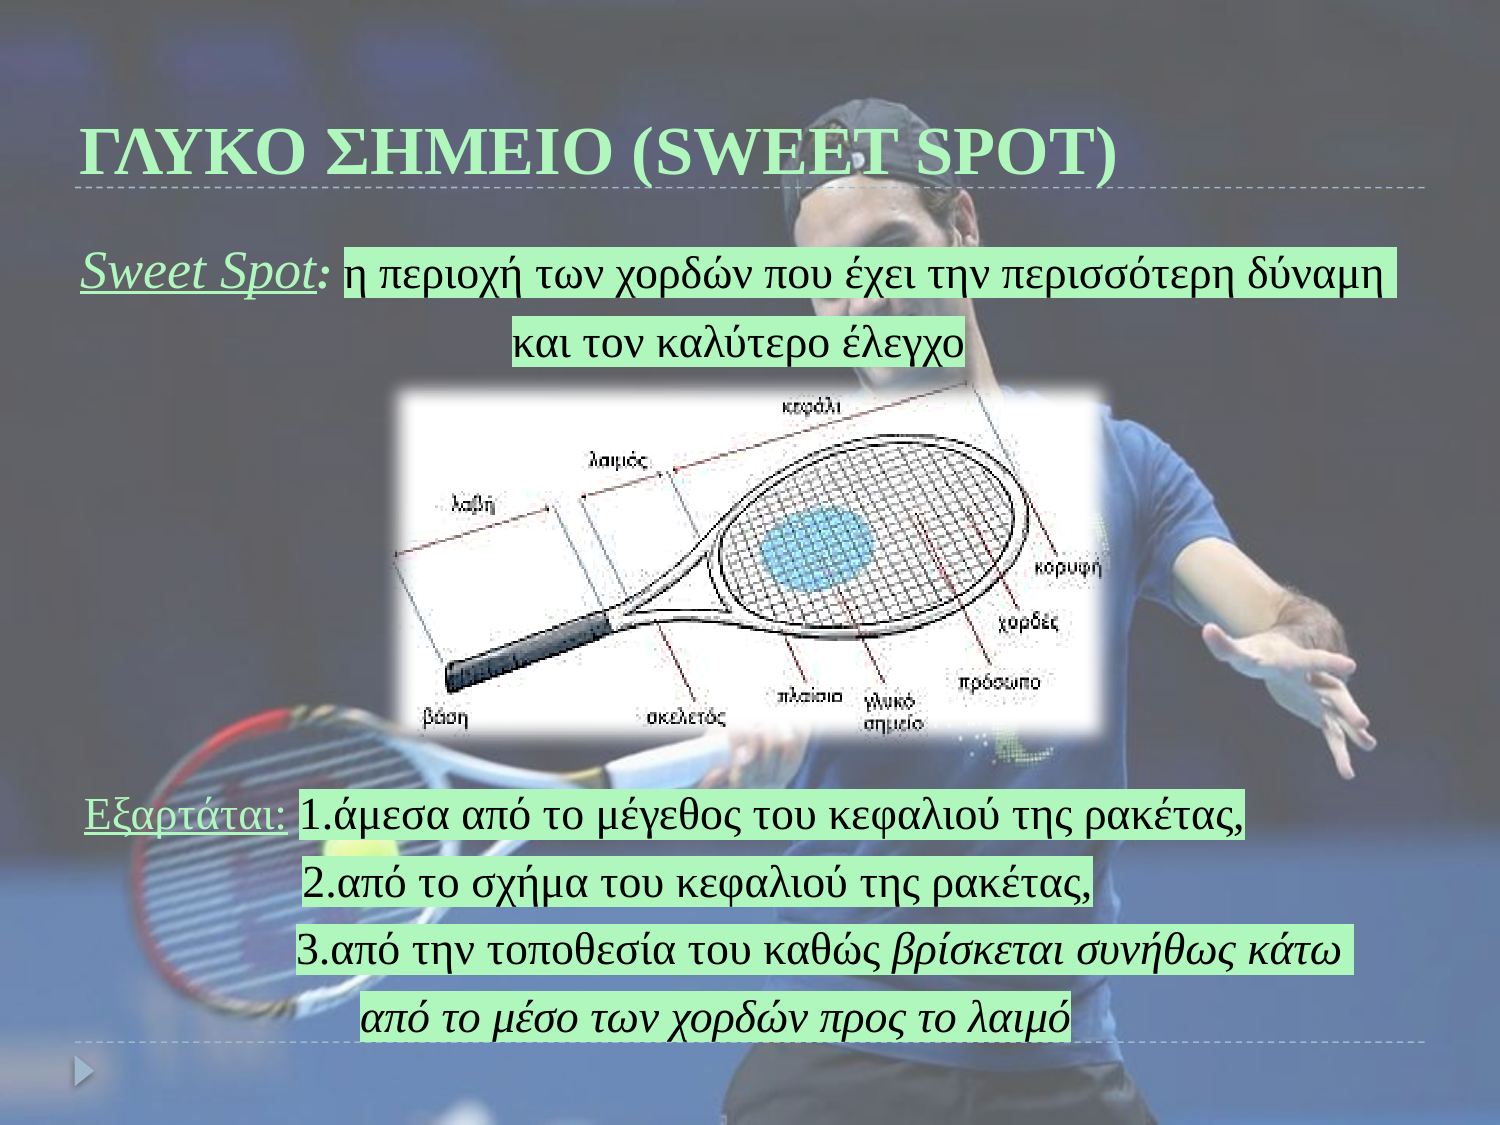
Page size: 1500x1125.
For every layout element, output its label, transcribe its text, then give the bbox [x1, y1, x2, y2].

picture [380, 372, 1120, 753]
list Sweet Spot: η περιοχή των χορδών που έχει την περισσότερη δύναμη και τον καλύτερο έλεγχο Εξαρτάται: 1.άμεσα από το μέγεθος του κεφαλιού της ρακέτας, 2.από το σχήμα του κεφαλιού της ρακέτας, 3.από την τοποθεσία του καθώς βρίσκεται συνήθως κάτω από το μέσο των χορδών προς το λαιμό [0, 149, 1489, 1059]
title ΓΛΥΚΟ ΣΗΜΕΙΟ (SWEET SPOT) [64, 32, 1415, 149]
